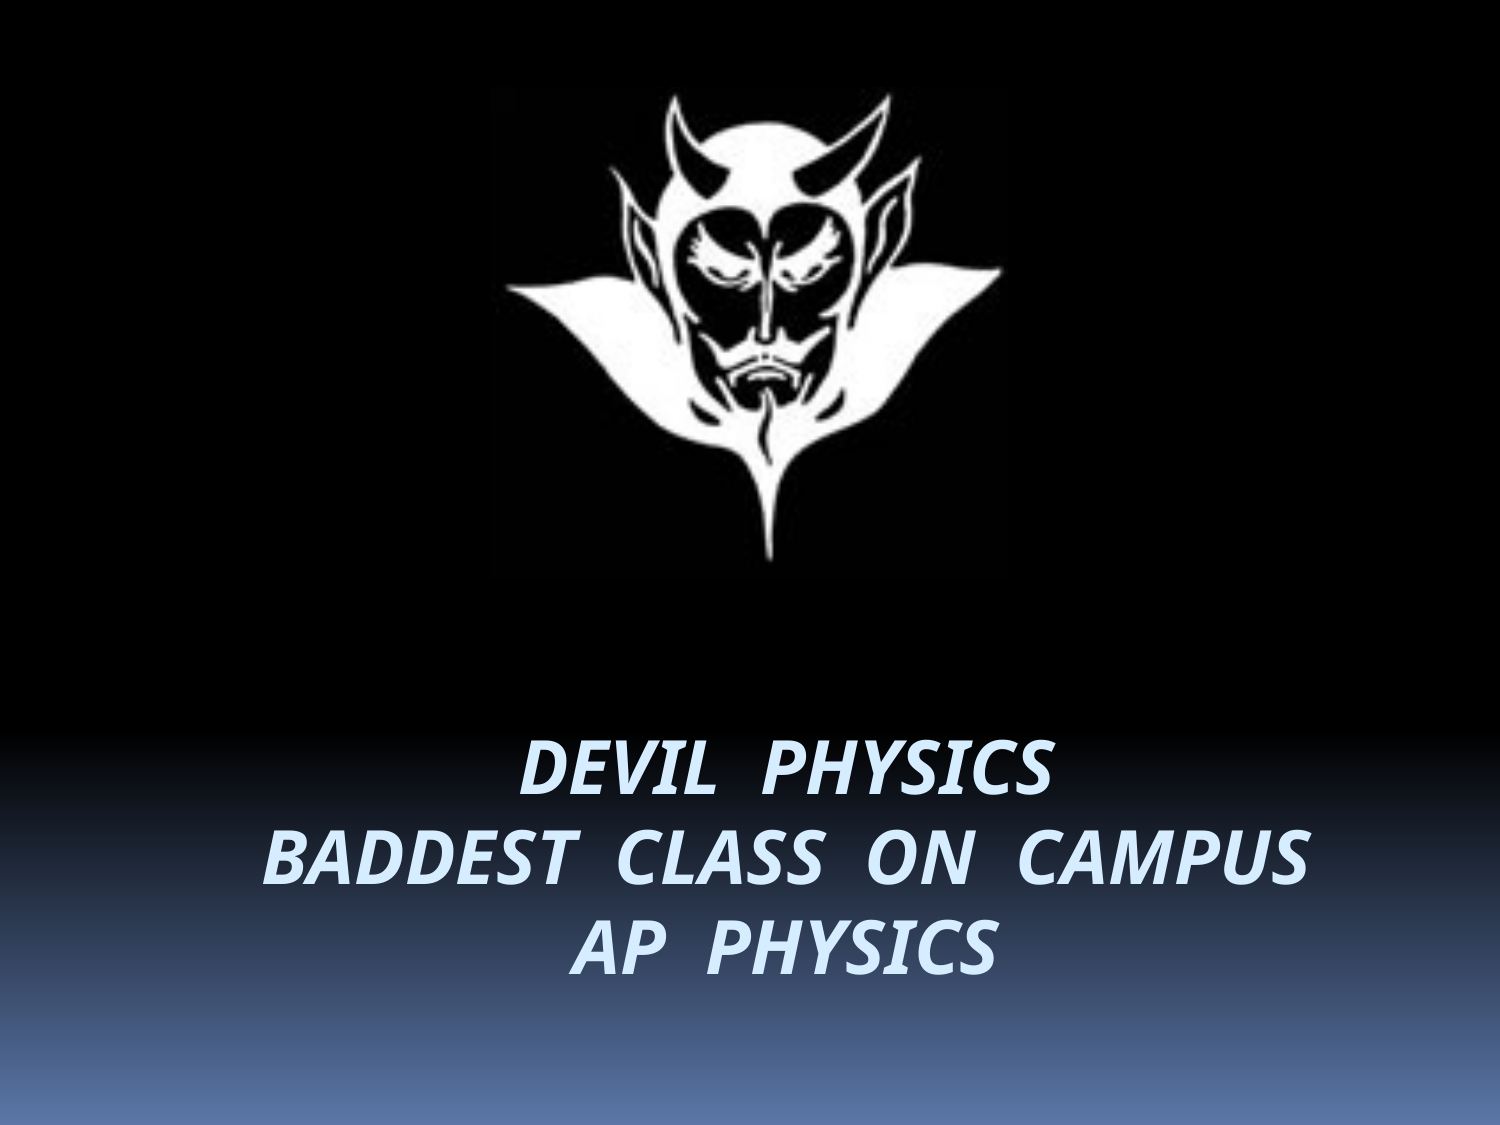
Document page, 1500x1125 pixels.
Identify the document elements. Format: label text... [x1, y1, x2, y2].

picture [490, 87, 1008, 580]
title Devil Physics Baddest Class on Campus AP Physics [150, 712, 1425, 1037]
